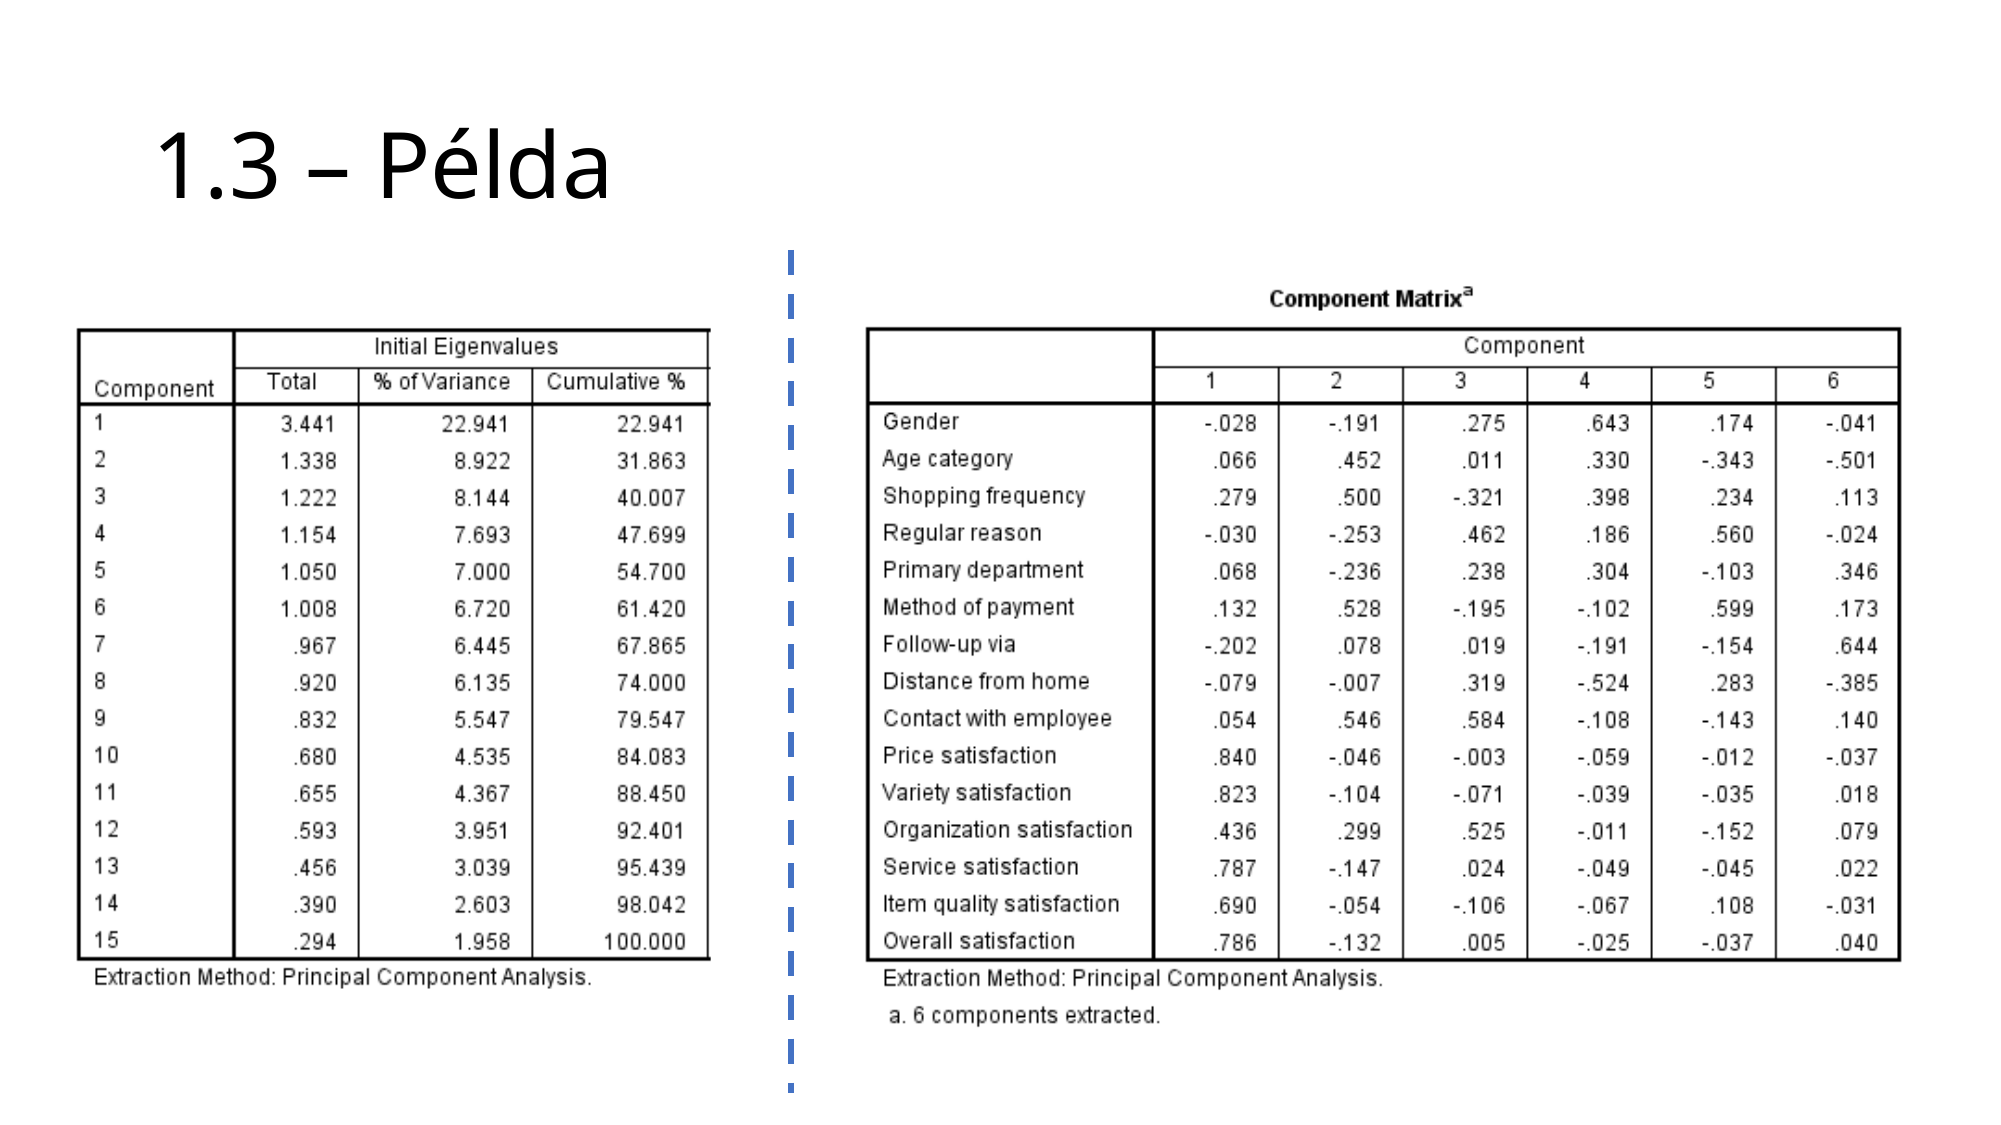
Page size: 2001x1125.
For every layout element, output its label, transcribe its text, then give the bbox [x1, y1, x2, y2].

picture [70, 277, 711, 1000]
picture [859, 272, 1909, 1042]
title 1.3 – Példa [137, 59, 1863, 278]
